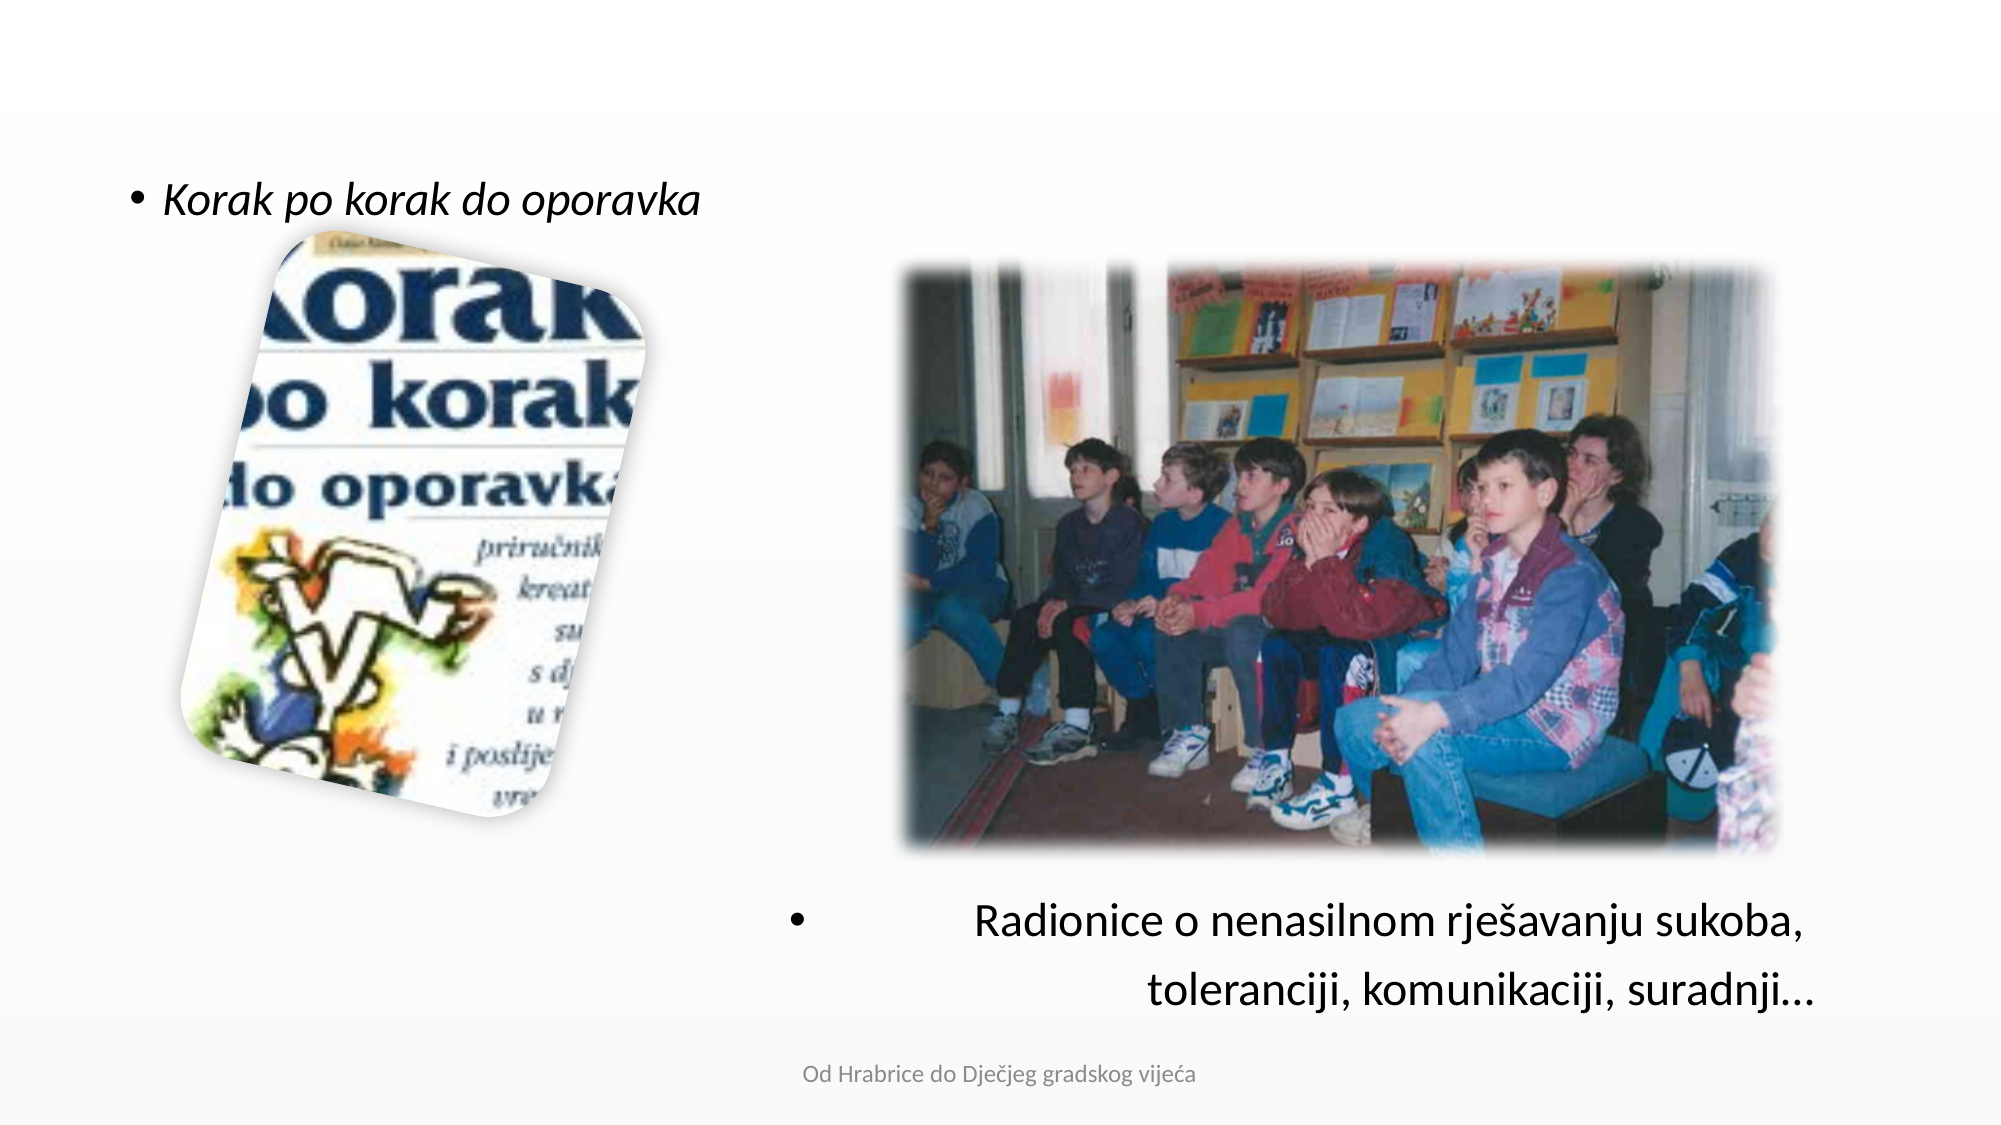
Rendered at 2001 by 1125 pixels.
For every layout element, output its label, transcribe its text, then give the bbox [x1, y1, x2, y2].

picture [888, 253, 1787, 864]
picture [180, 230, 646, 817]
footer Od Hrabrice do Dječjeg gradskog vijeća [662, 1042, 1338, 1103]
list Korak po korak do oporavka Radionice o nenasilnom rješavanju sukoba, toleranciji, komunikaciji, suradnji… [114, 92, 1831, 1025]
